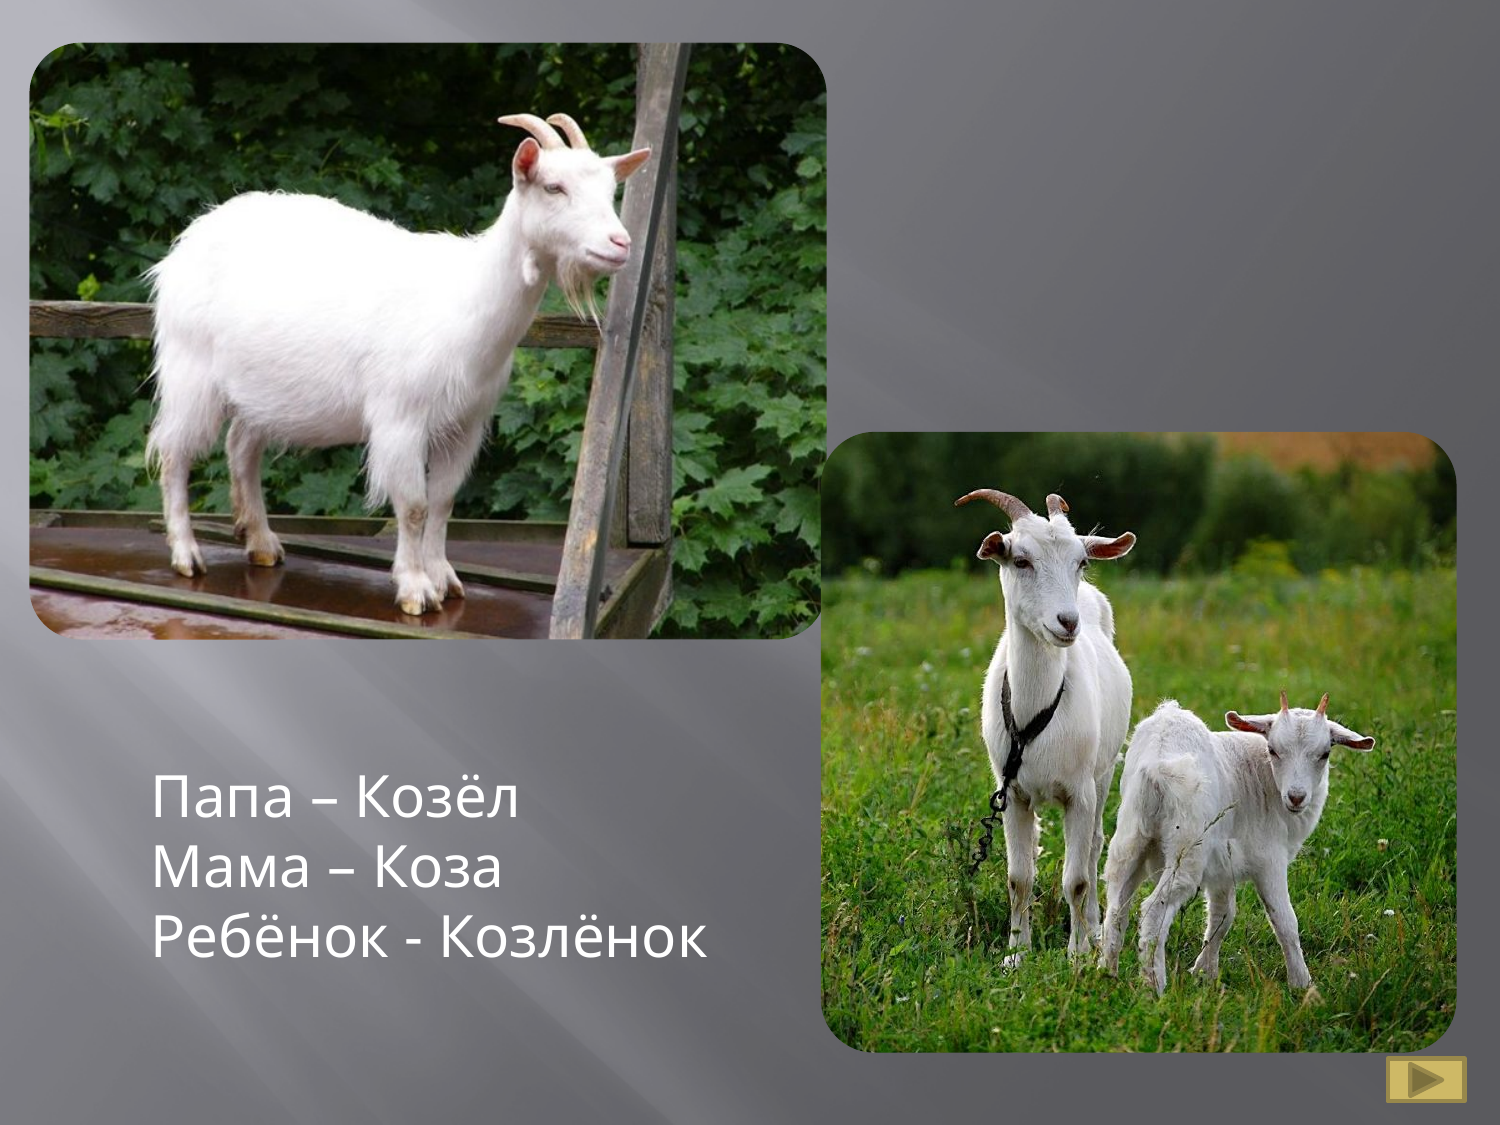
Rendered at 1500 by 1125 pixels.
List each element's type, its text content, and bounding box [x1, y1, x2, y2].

text_box [1386, 1096, 1467, 1103]
picture [29, 42, 1457, 1053]
text_box Папа – Козёл Мама – Коза Ребёнок - Козлёнок [135, 751, 798, 977]
